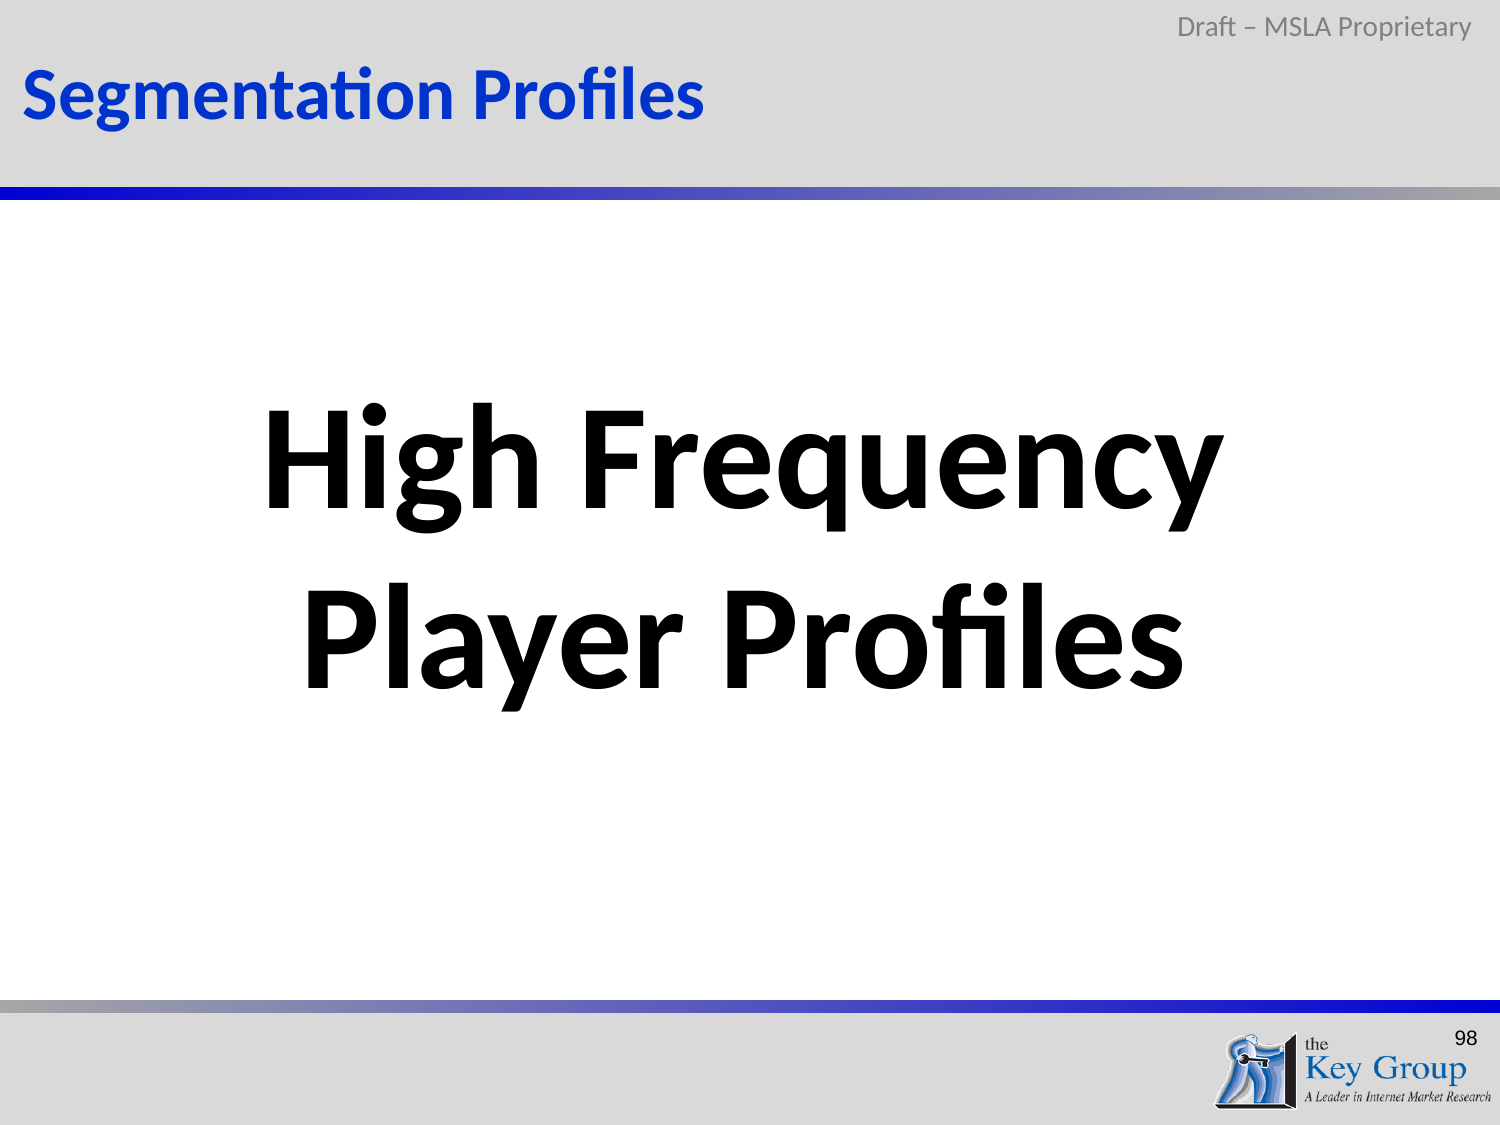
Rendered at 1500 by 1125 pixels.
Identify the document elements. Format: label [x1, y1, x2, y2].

list [62, 350, 1425, 514]
table_cell [1178, 1000, 1182, 1012]
picture [1212, 1017, 1500, 1111]
text_box [8, 0, 1500, 213]
